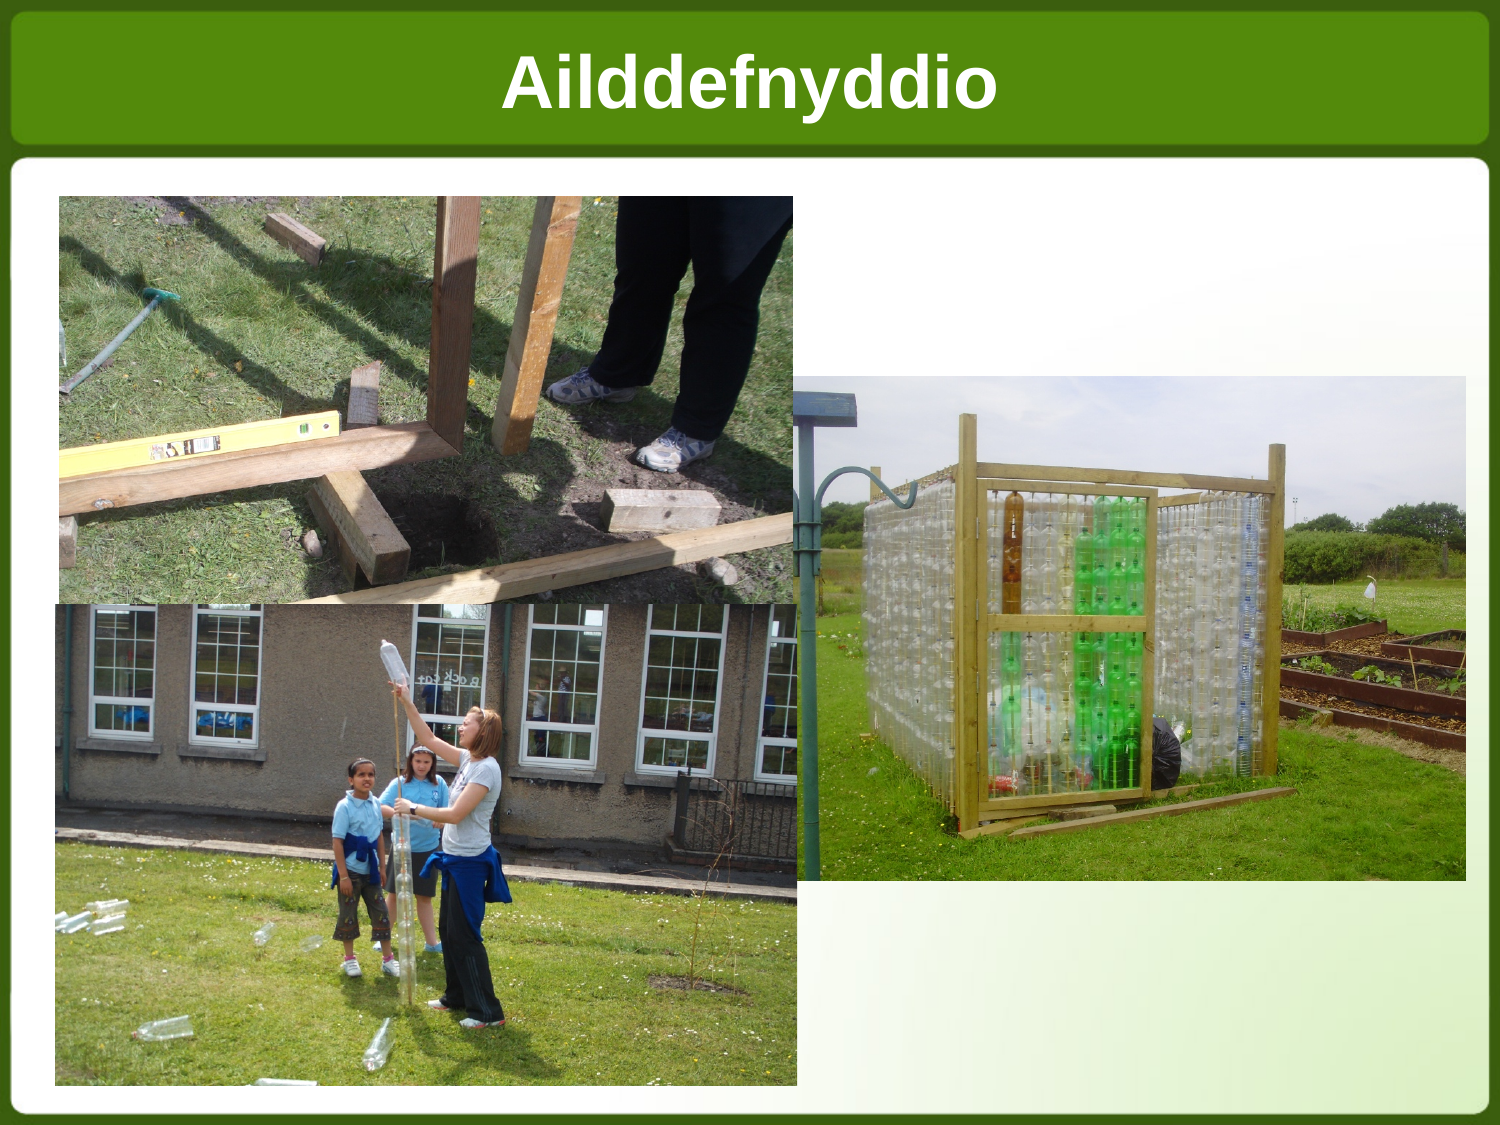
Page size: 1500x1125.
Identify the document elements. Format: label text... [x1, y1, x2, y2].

picture [0, 0, 1500, 1125]
text_box Ailddefnyddio [15, 21, 1485, 137]
